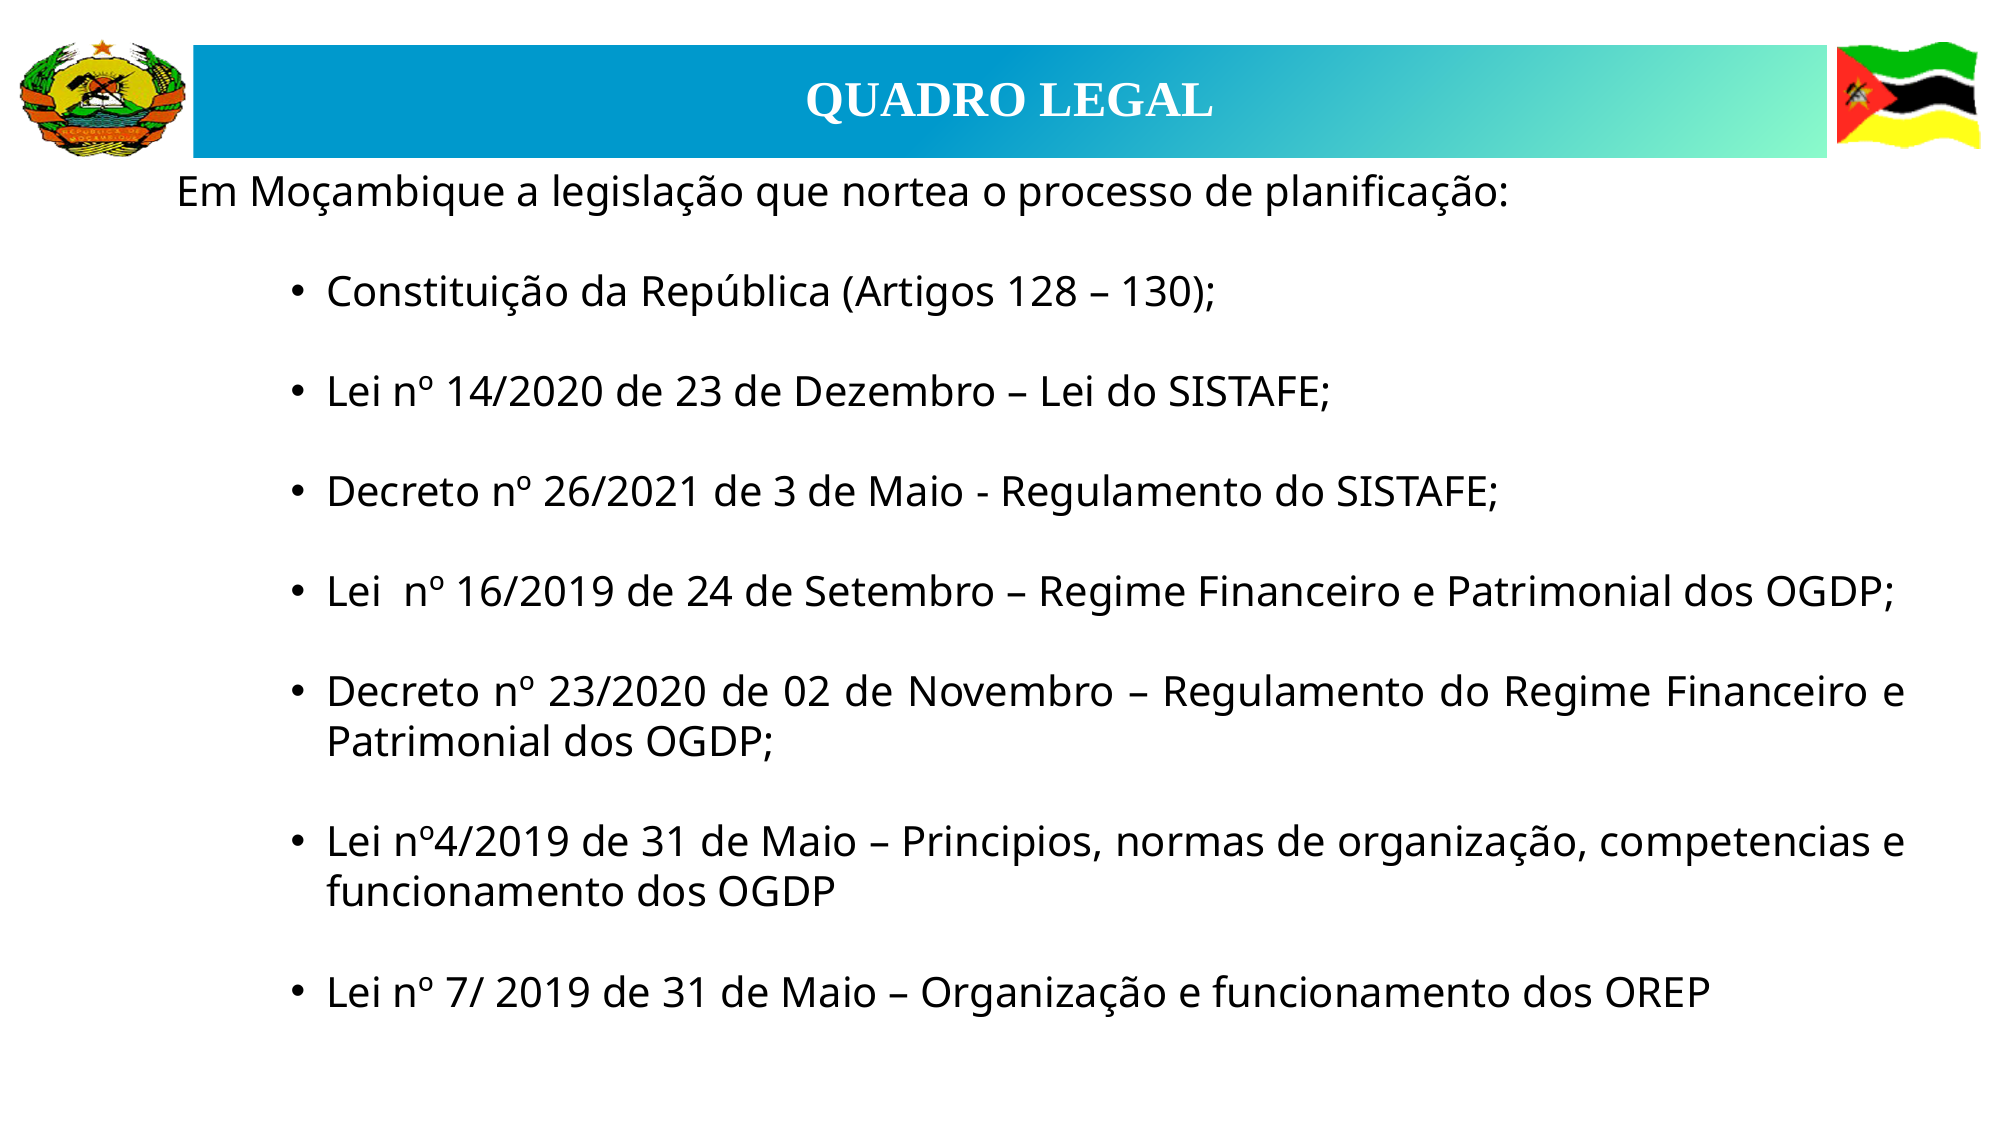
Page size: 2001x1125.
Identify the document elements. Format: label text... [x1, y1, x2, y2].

text_box Em Moçambique a legislação que nortea o processo de planificação: Constituição da República (Artigos 128 – 130); Lei nº 14/2020 de 23 de Dezembro – Lei do SISTAFE; Decreto nº 26/2021 de 3 de Maio - Regulamento do SISTAFE; Lei nº 16/2019 de 24 de Setembro – Regime Financeiro e Patrimonial dos OGDP; Decreto nº 23/2020 de 02 de Novembro – Regulamento do Regime Financeiro e Patrimonial dos OGDP; Lei nº4/2019 de 31 de Maio – Principios, normas de organização, competencias e funcionamento dos OGDP Lei nº 7/ 2019 de 31 de Maio – Organização e funcionamento dos OREP [161, 157, 1922, 1023]
picture [9, 31, 194, 165]
text_box QUADRO LEGAL [194, 45, 1827, 157]
picture [1837, 42, 1981, 149]
